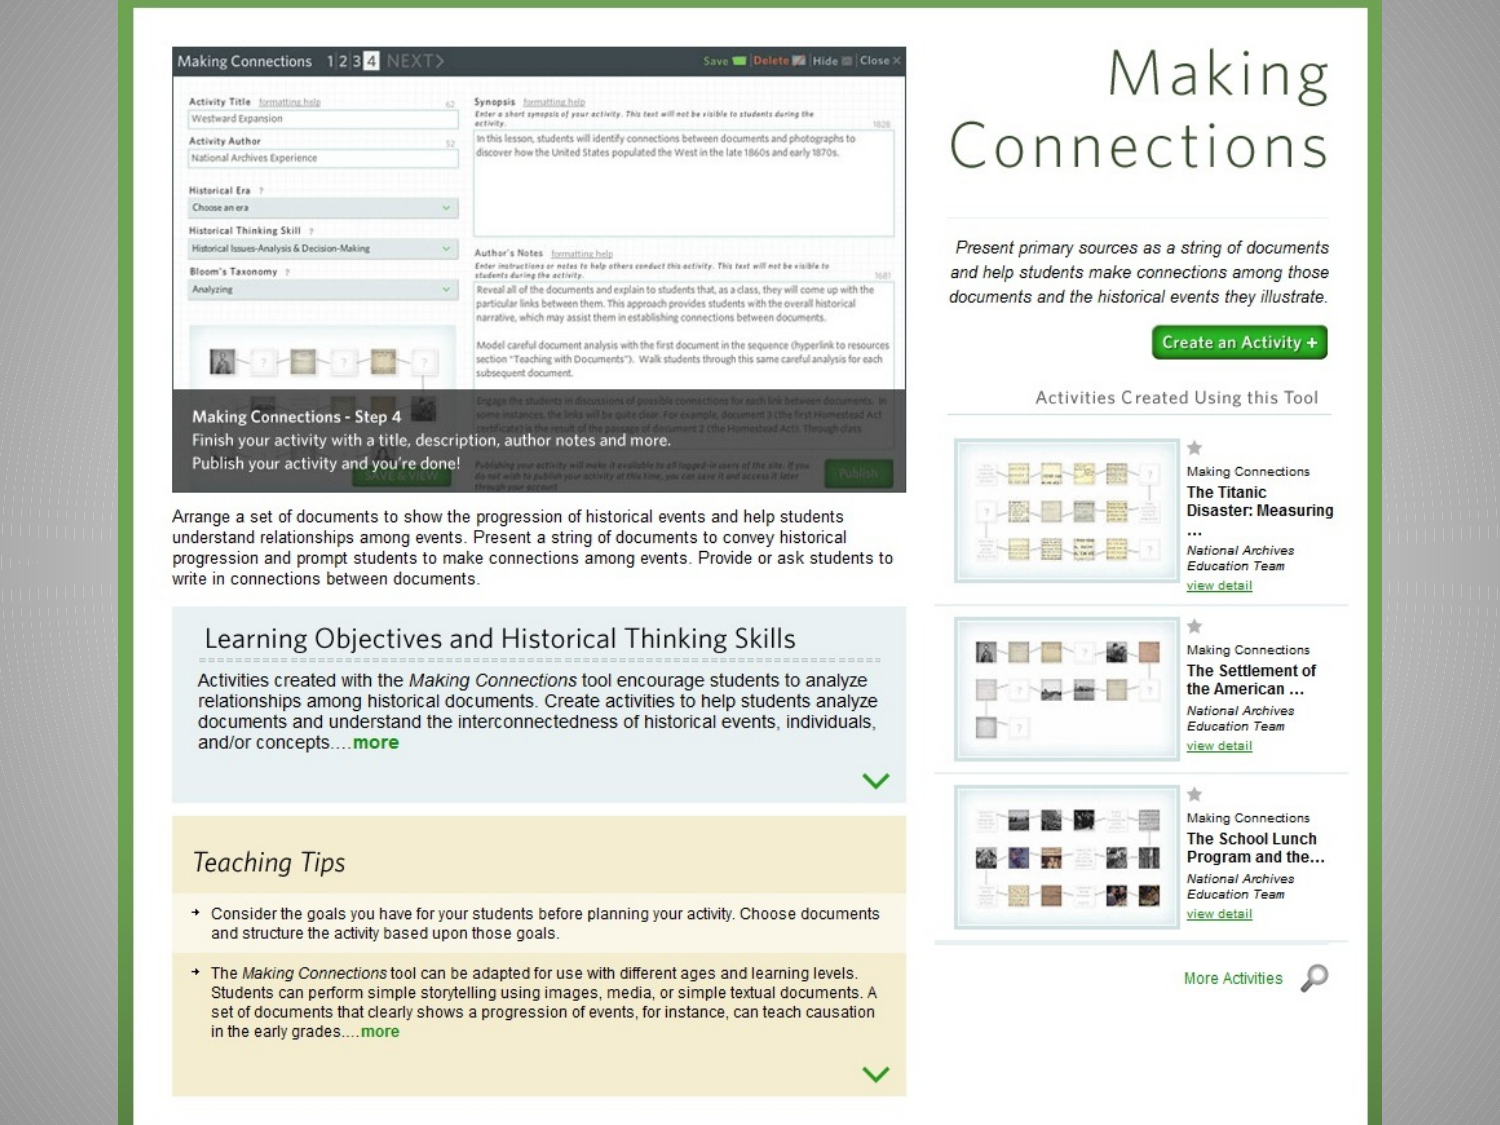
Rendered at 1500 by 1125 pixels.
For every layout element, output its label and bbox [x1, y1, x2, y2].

picture [118, 0, 1382, 1125]
